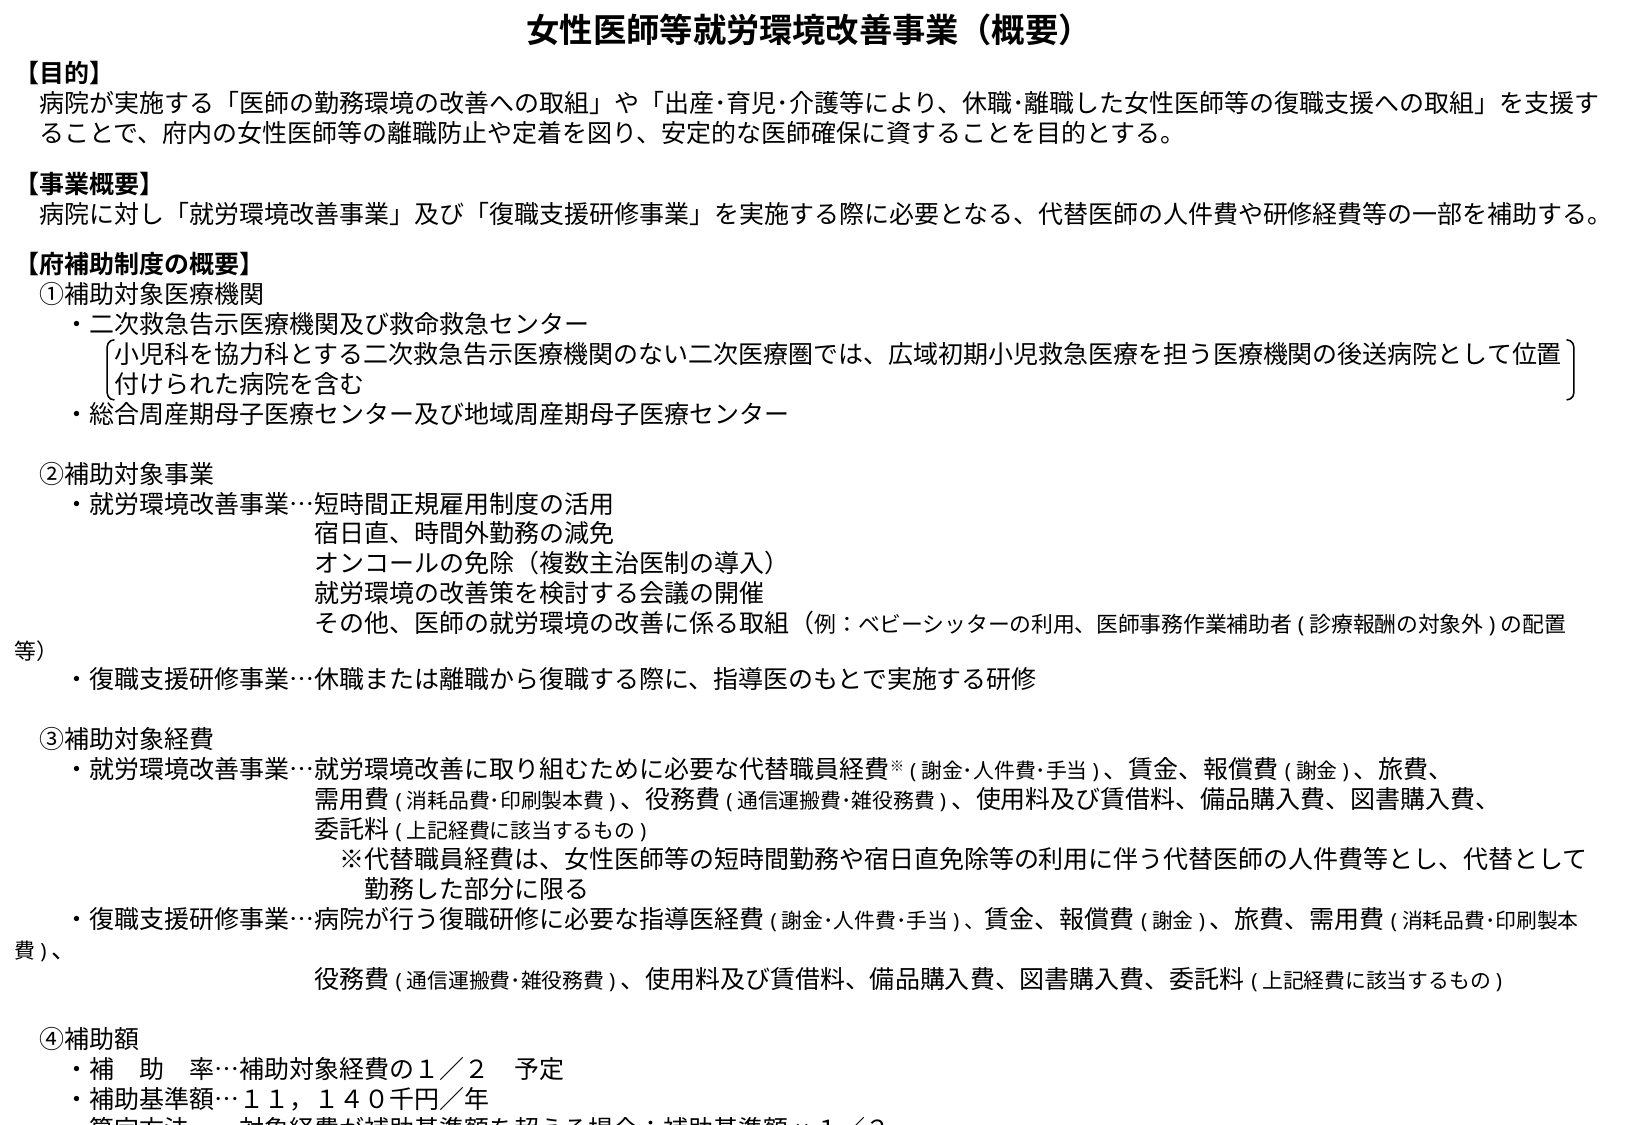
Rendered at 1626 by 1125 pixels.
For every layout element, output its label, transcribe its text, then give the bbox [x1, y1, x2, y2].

text_box 【事業概要】 病院に対し「就労環境改善事業」及び「復職支援研修事業」を実施する際に必要となる、代替医師の人件費や研修経費等の一部を補助する。 [0, 159, 1625, 238]
text_box 【府補助制度の概要】 ①補助対象医療機関 ・二次救急告示医療機関及び救命救急センター 小児科を協力科とする二次救急告示医療機関のない二次医療圏では、広域初期小児救急医療を担う医療機関の後送病院として位置 付けられた病院を含む ・総合周産期母子医療センター及び地域周産期母子医療センター ②補助対象事業 ・就労環境改善事業…短時間正規雇用制度の活用 宿日直、時間外勤務の減免 オンコールの免除（複数主治医制の導入） 就労環境の改善策を検討する会議の開催 その他、医師の就労環境の改善に係る取組（例：ベビーシッターの利用、医師事務作業補助者(診療報酬の対象外)の配置 等） ・復職支援研修事業…休職または離職から復職する際に、指導医のもとで実施する研修 ③補助対象経費 ・就労環境改善事業…就労環境改善に取り組むために必要な代替職員経費※(謝金･人件費･手当)、賃金、報償費(謝金)、旅費、 需用費(消耗品費･印刷製本費)、役務費(通信運搬費･雑役務費)、使用料及び賃借料、備品購入費、図書購入費、 委託料(上記経費に該当するもの) ※代替職員経費は、女性医師等の短時間勤務や宿日直免除等の利用に伴う代替医師の人件費等とし、代替として 勤務した部分に限る ・復職支援研修事業…病院が行う復職研修に必要な指導医経費(謝金･人件費･手当)、賃金、報償費(謝金)、旅費、需用費(消耗品費･印刷製本費)、 役務費(通信運搬費･雑役務費)、使用料及び賃借料、備品購入費、図書購入費、委託料(上記経費に該当するもの) ④補助額 ・補 助 率…補助対象経費の１／２ 予定 ・補助基準額…１１，１４０千円／年 ・算定方法……対象経費が補助基準額を超える場合：補助基準額×１／２ 対象経費が補助基準額を下回る場合：補助対象経費額×１／２ [0, 239, 1625, 1125]
text_box 女性医師等就労環境改善事業（概要） [510, 0, 1109, 48]
text_box 【目的】 病院が実施する「医師の勤務環境の改善への取組」や「出産･育児･介護等により、休職･離職した女性医師等の復職支援への取組」を支援す ることで、府内の女性医師等の離職防止や定着を図り、安定的な医師確保に資することを目的とする。 [0, 48, 1625, 157]
text_box [106, 339, 1575, 401]
